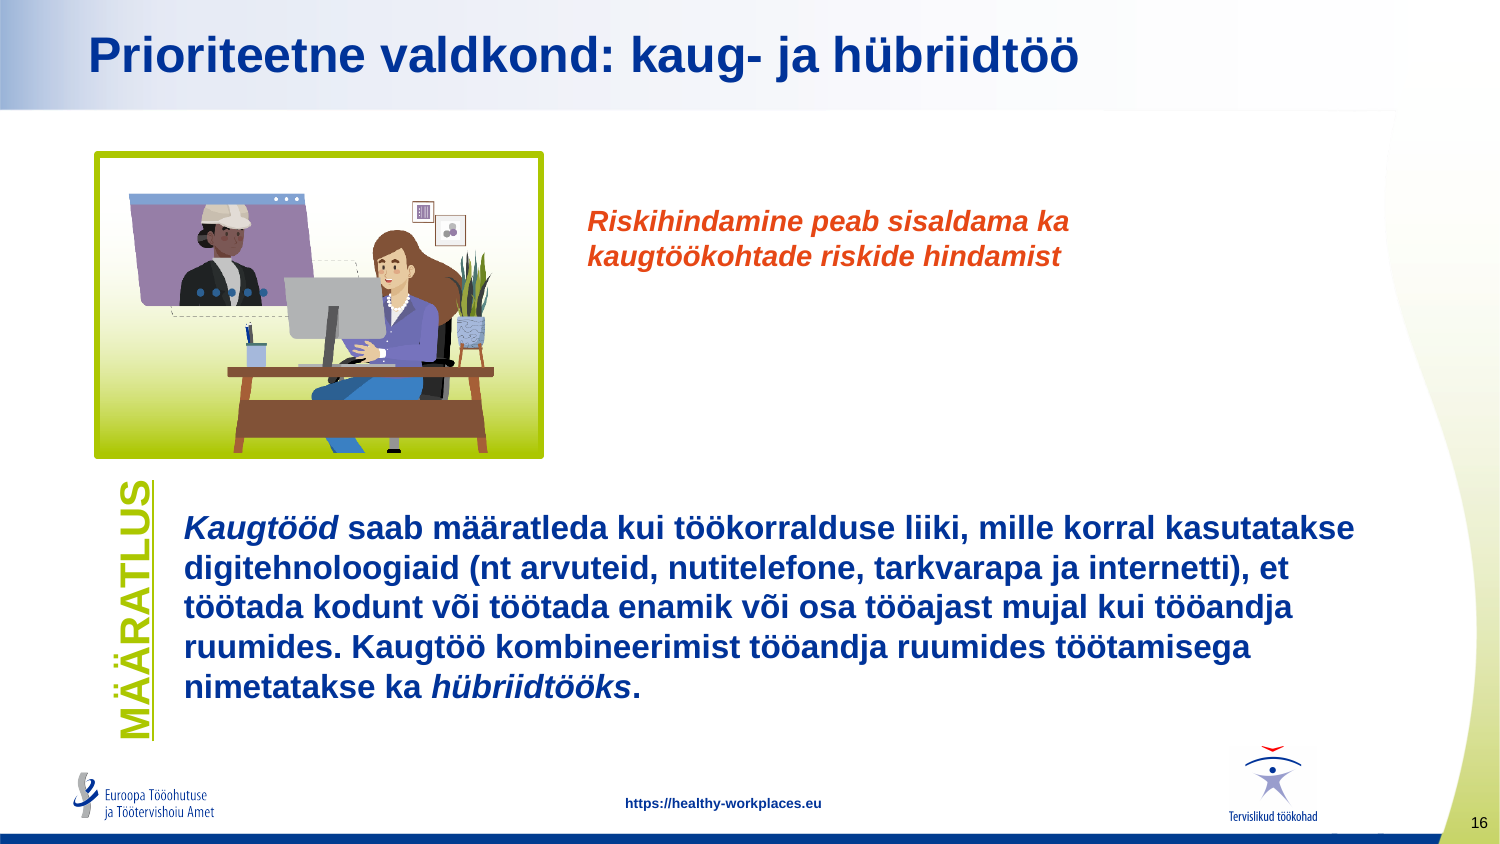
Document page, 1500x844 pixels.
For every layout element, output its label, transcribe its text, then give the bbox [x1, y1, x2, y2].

picture [0, 0, 1500, 844]
text_box Riskihindamine peab sisaldama ka kaugtöökohtade riskide hindamist [572, 160, 1287, 280]
text_box MÄÄRATLUS [100, 461, 166, 757]
text_box Kaugtööd saab määratleda kui töökorralduse liiki, mille korral kasutatakse digitehnoloogiaid (nt arvuteid, nutitelefone, tarkvarapa ja internetti), et töötada kodunt või töötada enamik või osa tööajast mujal kui tööandja ruumides. Kaugtöö kombineerimist tööandja ruumides töötamisega nimetatakse ka hübriidtööks. [168, 498, 1400, 713]
title Prioriteetne valdkond: kaug- ja hübriidtöö [73, 0, 1314, 131]
